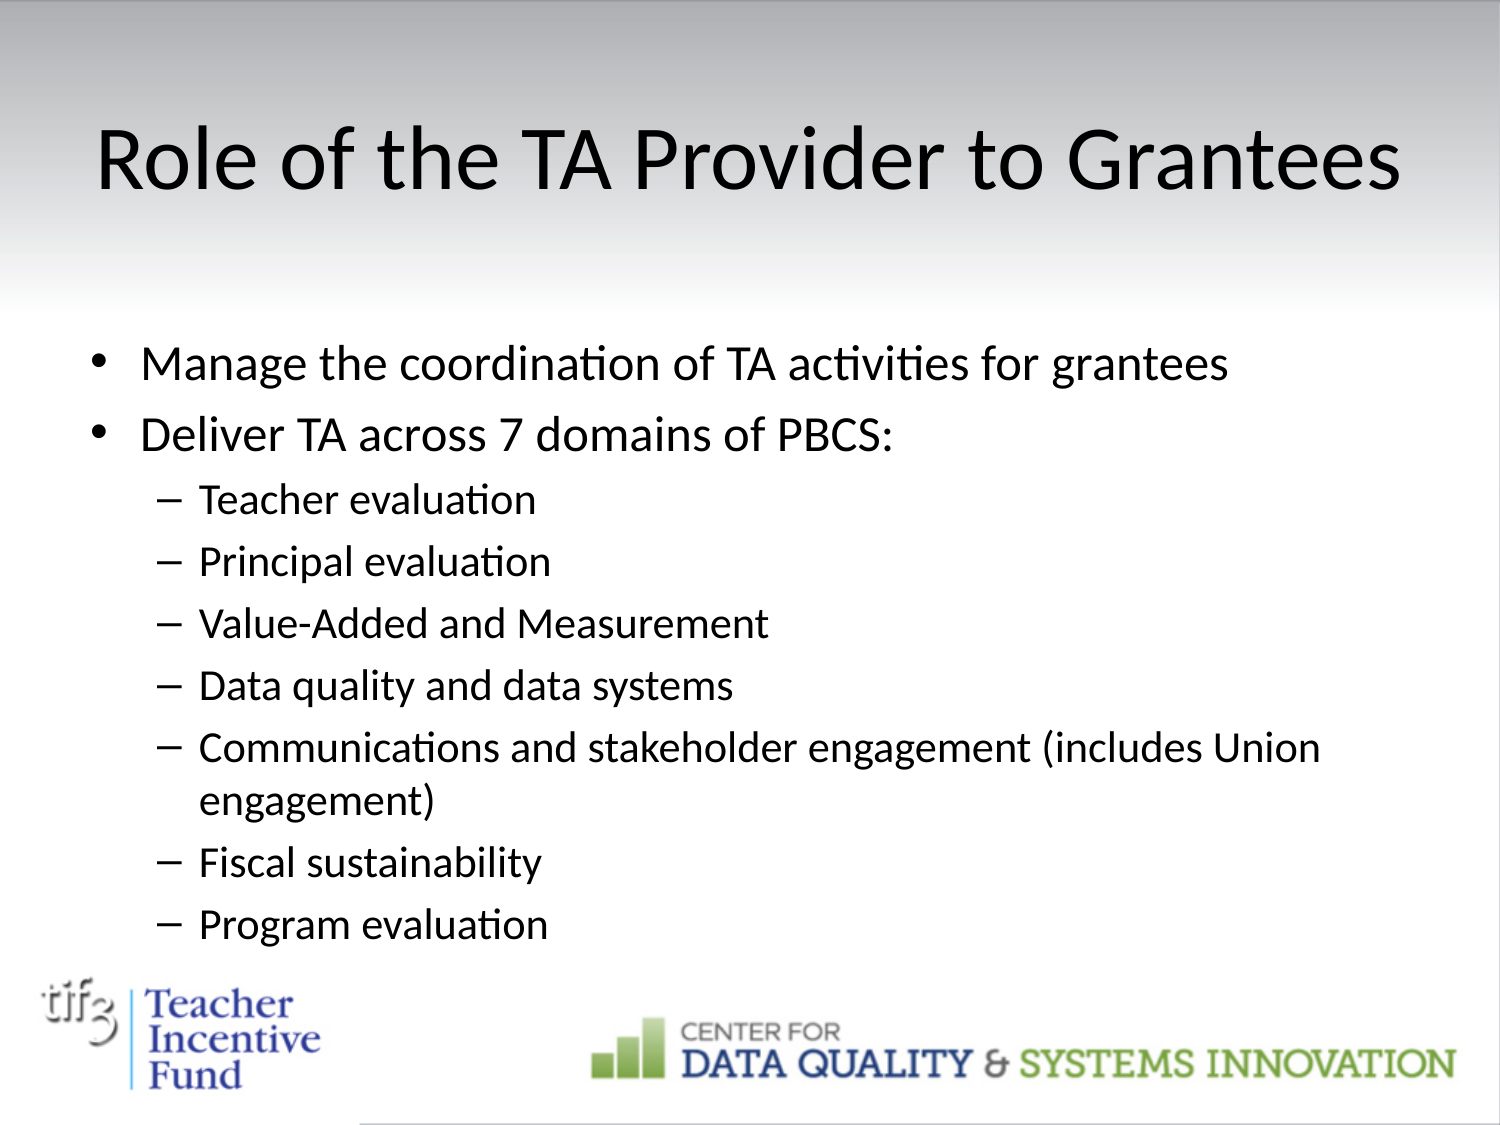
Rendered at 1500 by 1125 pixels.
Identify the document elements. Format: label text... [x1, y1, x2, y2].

picture [0, 0, 1500, 1125]
title Role of the TA Provider to Grantees [75, 59, 1425, 247]
list Manage the coordination of TA activities for grantees Deliver TA across 7 domains of PBCS: Teacher evaluation Principal evaluation Value-Added and Measurement Data quality and data systems Communications and stakeholder engagement (includes Union engagement) Fiscal sustainability Program evaluation [75, 322, 1425, 958]
